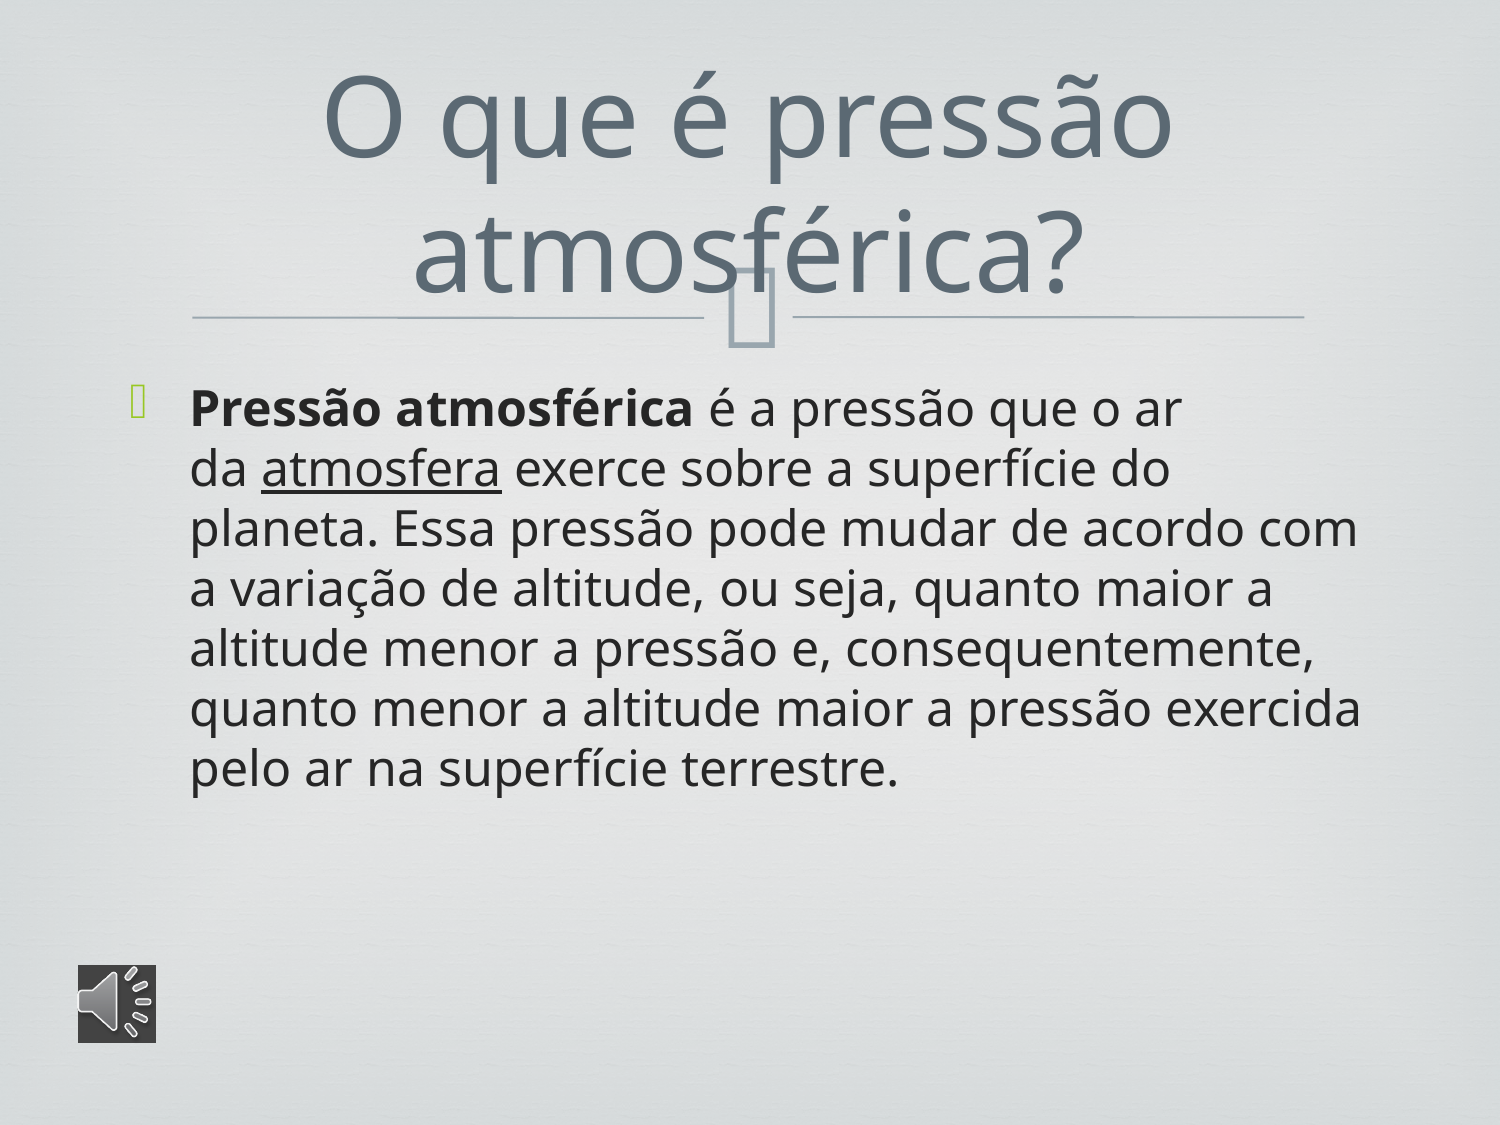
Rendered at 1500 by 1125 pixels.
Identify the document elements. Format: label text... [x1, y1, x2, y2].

title O que é pressão atmosférica? [112, 93, 1386, 267]
list Pressão atmosférica é a pressão que o ar da atmosfera exerce sobre a superfície do planeta. Essa pressão pode mudar de acordo com a variação de altitude, ou seja, quanto maior a altitude menor a pressão e, consequentemente, quanto menor a altitude maior a pressão exercida pelo ar na superfície terrestre. [114, 368, 1386, 1005]
picture [76, 963, 158, 1045]
